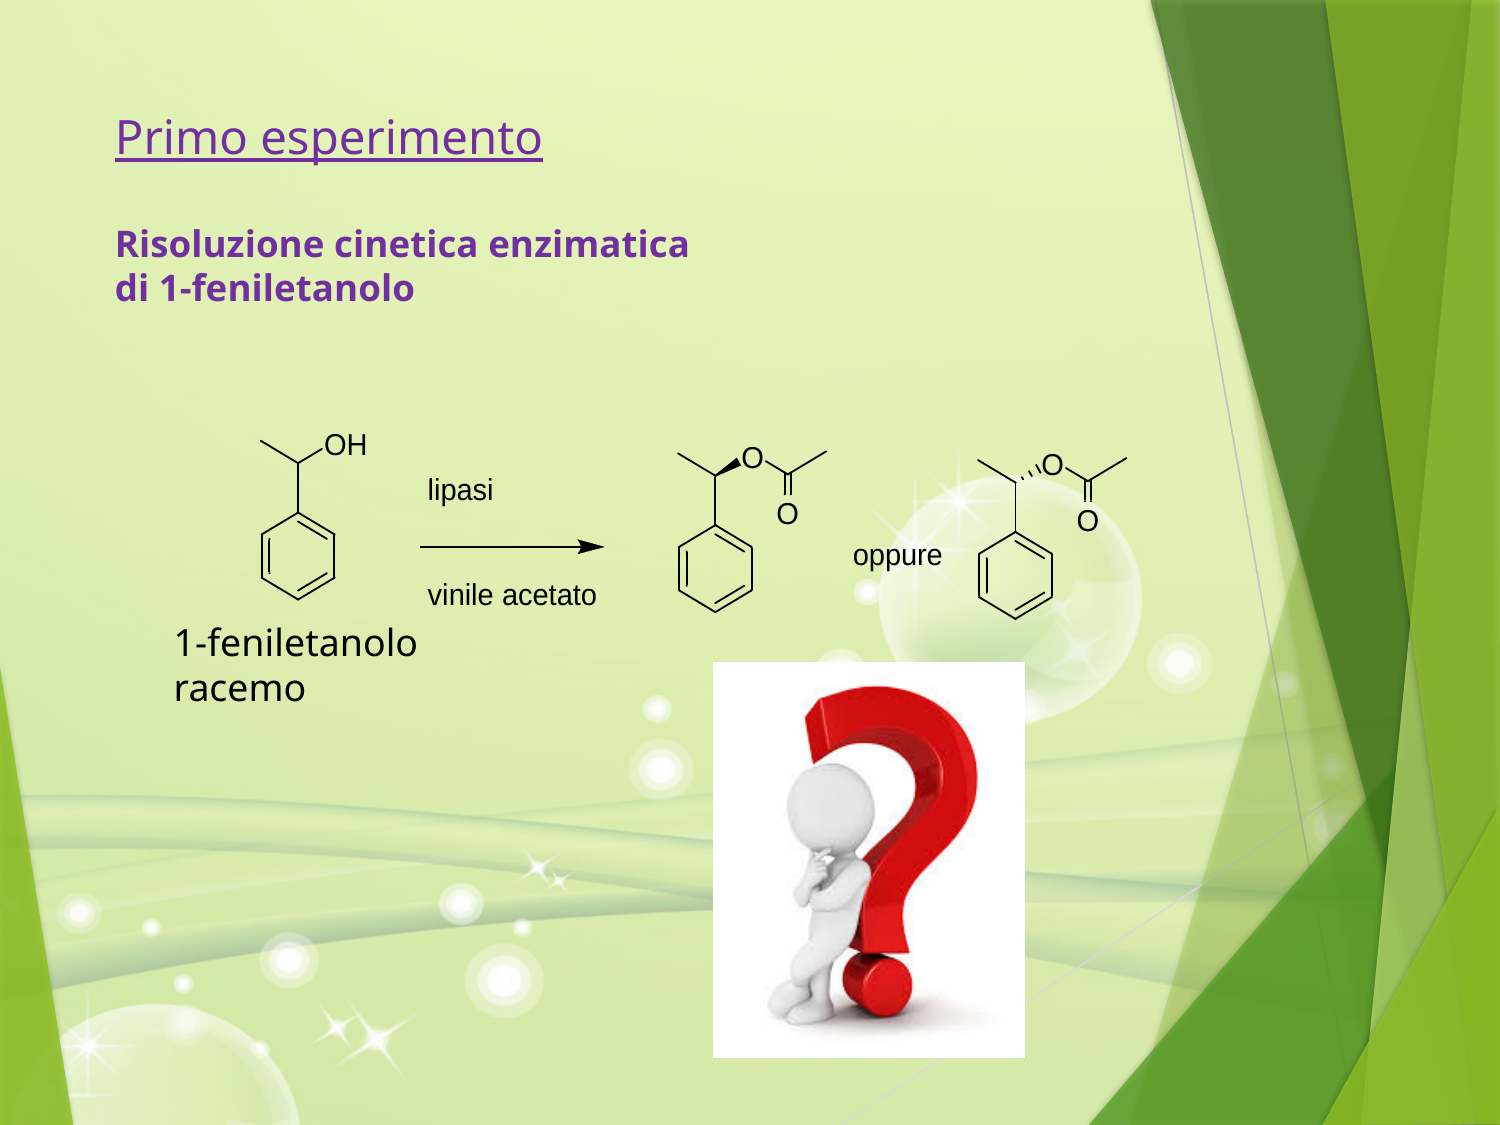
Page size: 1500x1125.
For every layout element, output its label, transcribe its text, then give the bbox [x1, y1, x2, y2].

title Primo esperimento Risoluzione cinetica enzimatica di 1-feniletanolo [99, 99, 1142, 317]
picture [713, 661, 1026, 1058]
text_box 1-feniletanolo racemo [158, 611, 455, 717]
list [254, 421, 1142, 630]
